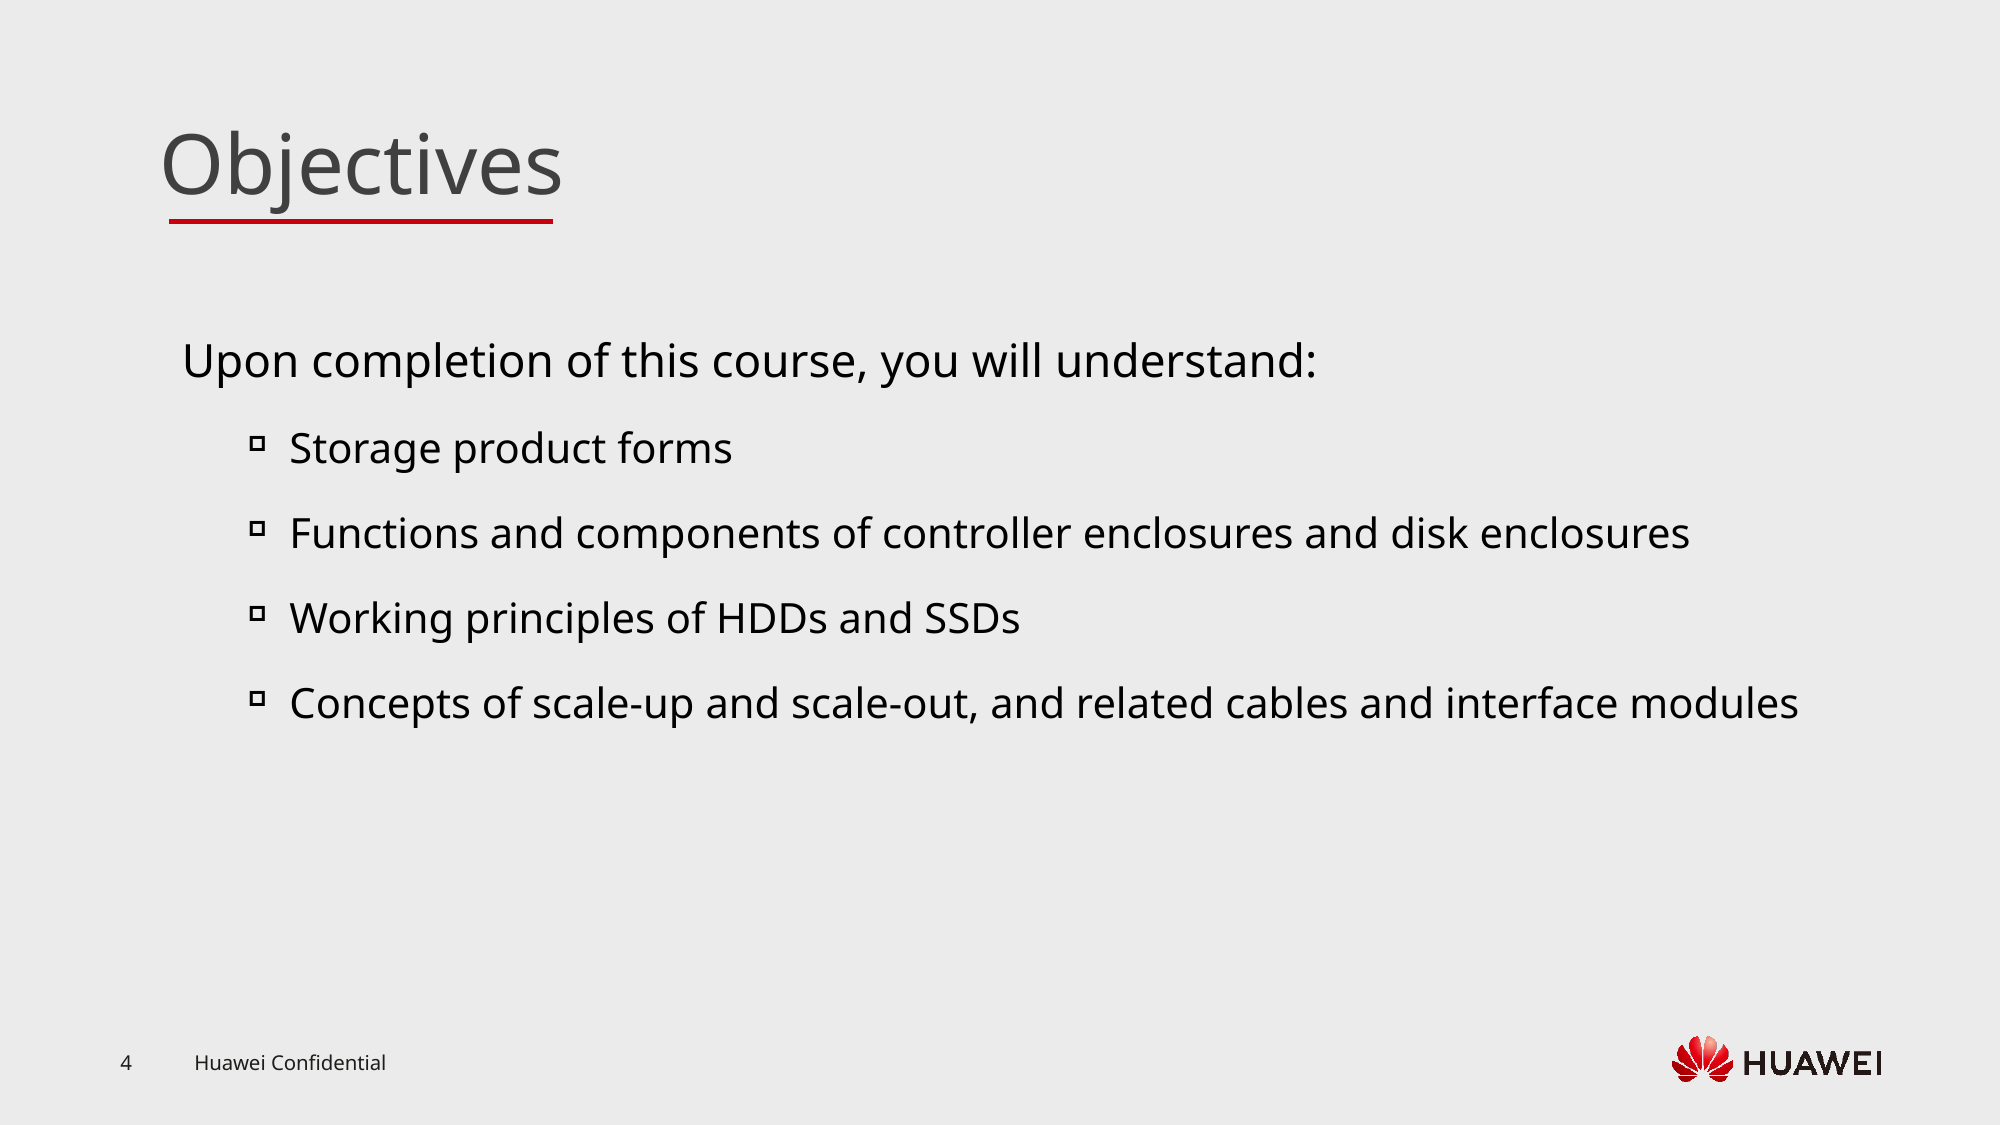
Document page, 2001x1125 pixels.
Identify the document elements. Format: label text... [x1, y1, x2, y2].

picture [1672, 1036, 1881, 1082]
list Upon completion of this course, you will understand: Storage product forms Functions and components of controller enclosures and disk enclosures Working principles of HDDs and SSDs Concepts of scale-up and scale-out, and related cables and interface modules [167, 302, 1833, 973]
